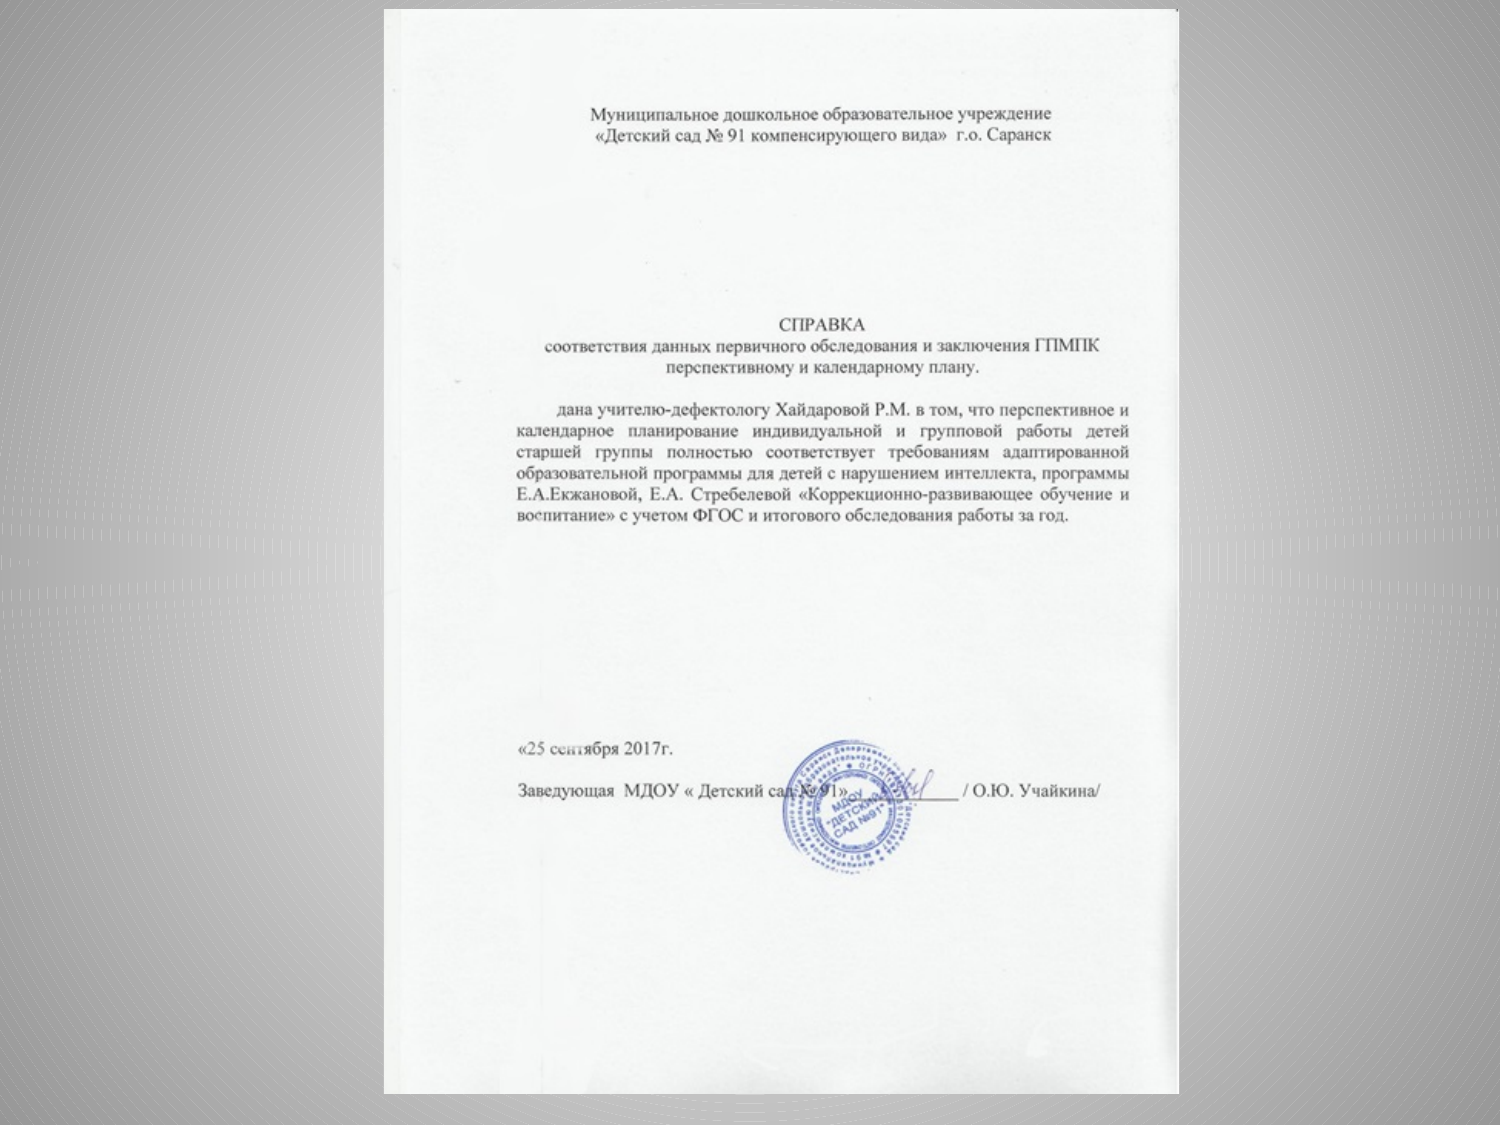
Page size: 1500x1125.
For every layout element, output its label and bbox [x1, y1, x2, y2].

picture [383, 9, 1180, 1095]
